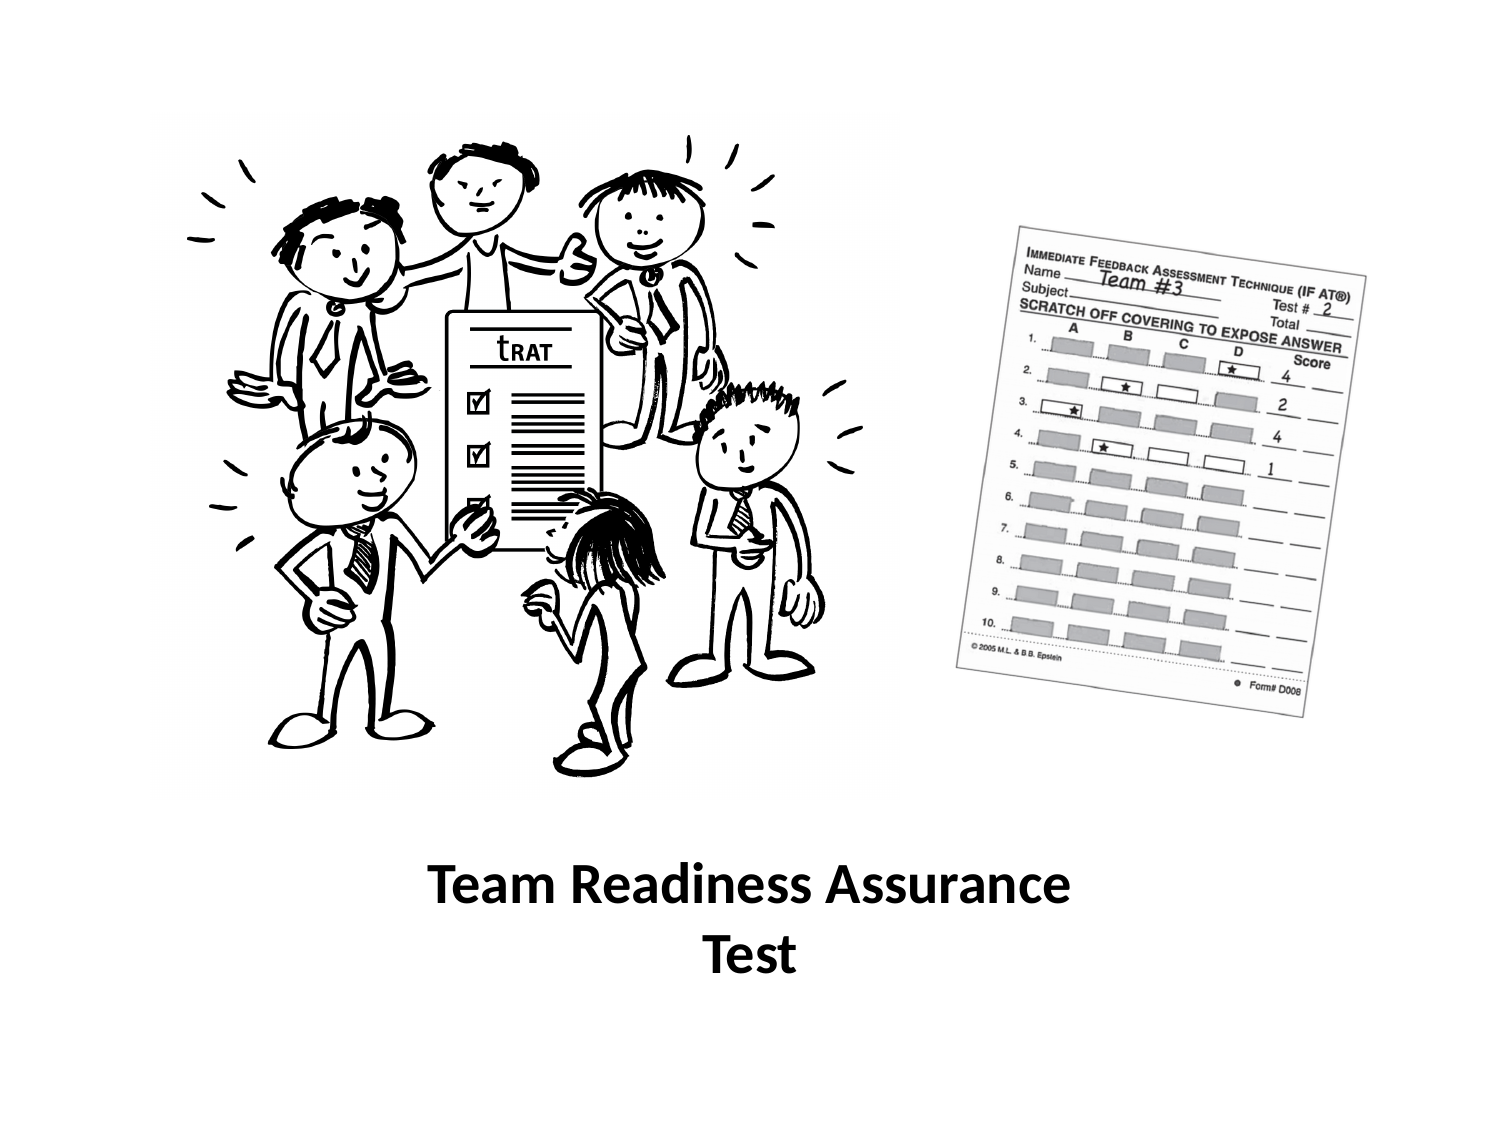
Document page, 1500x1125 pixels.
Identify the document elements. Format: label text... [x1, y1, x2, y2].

picture [149, 112, 900, 800]
picture [927, 201, 1401, 742]
text_box Team Readiness Assurance Test [412, 837, 1088, 993]
